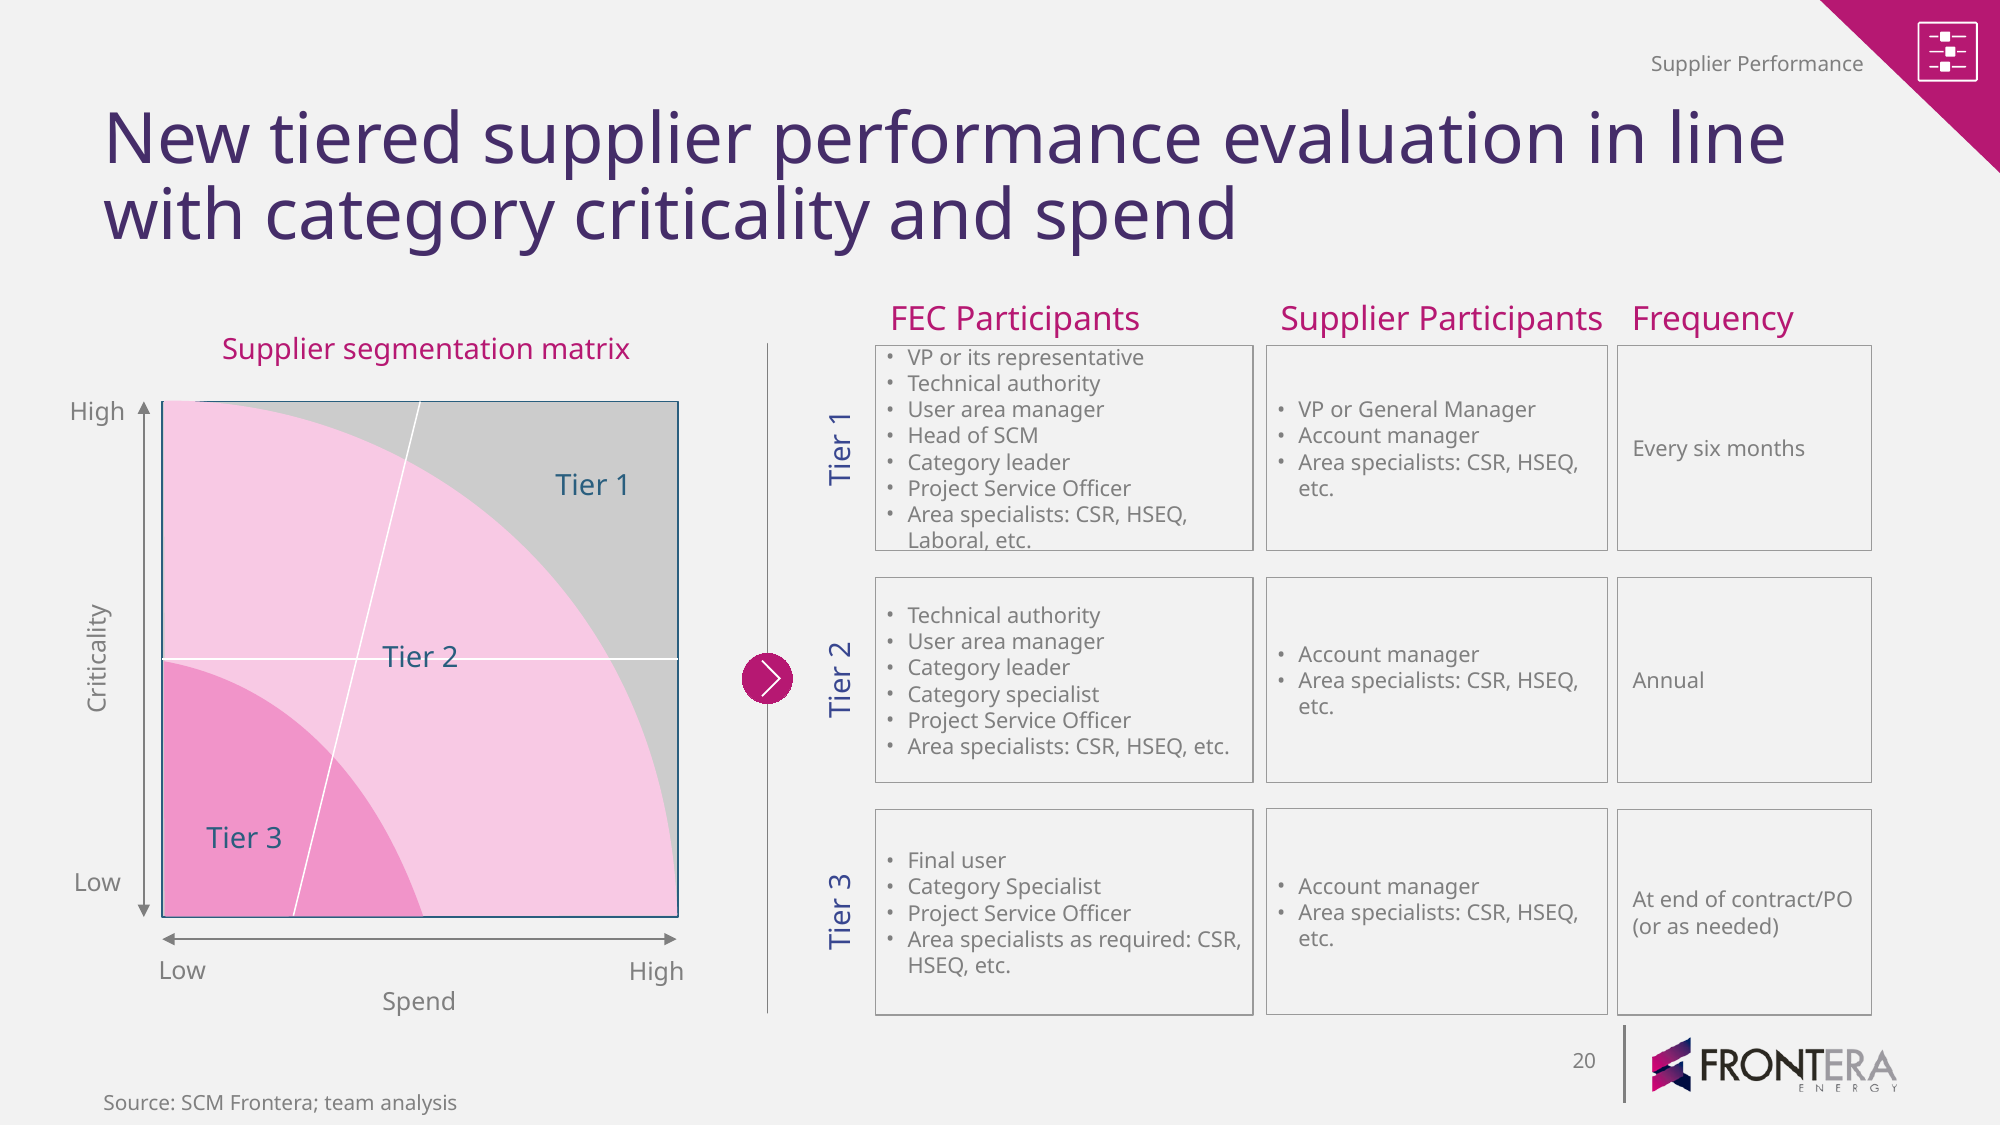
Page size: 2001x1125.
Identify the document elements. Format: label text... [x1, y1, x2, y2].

text_box Supplier Participants [1266, 297, 1608, 338]
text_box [813, 344, 1872, 1016]
text_box FEC Participants [875, 297, 1235, 338]
text_box [1819, 0, 2000, 174]
text_box [1917, 21, 1978, 82]
text_box Source: SCM Frontera; team analysis [103, 1092, 1485, 1115]
text_box Supplier Performance [1648, 41, 1866, 85]
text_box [741, 343, 793, 1014]
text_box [56, 396, 698, 1018]
picture [1652, 1037, 1897, 1092]
title New tiered supplier performance evaluation in line with category criticality and spend [103, 102, 1897, 257]
text_box Frequency [1617, 297, 1872, 338]
text_box Supplier segmentation matrix [162, 330, 677, 366]
